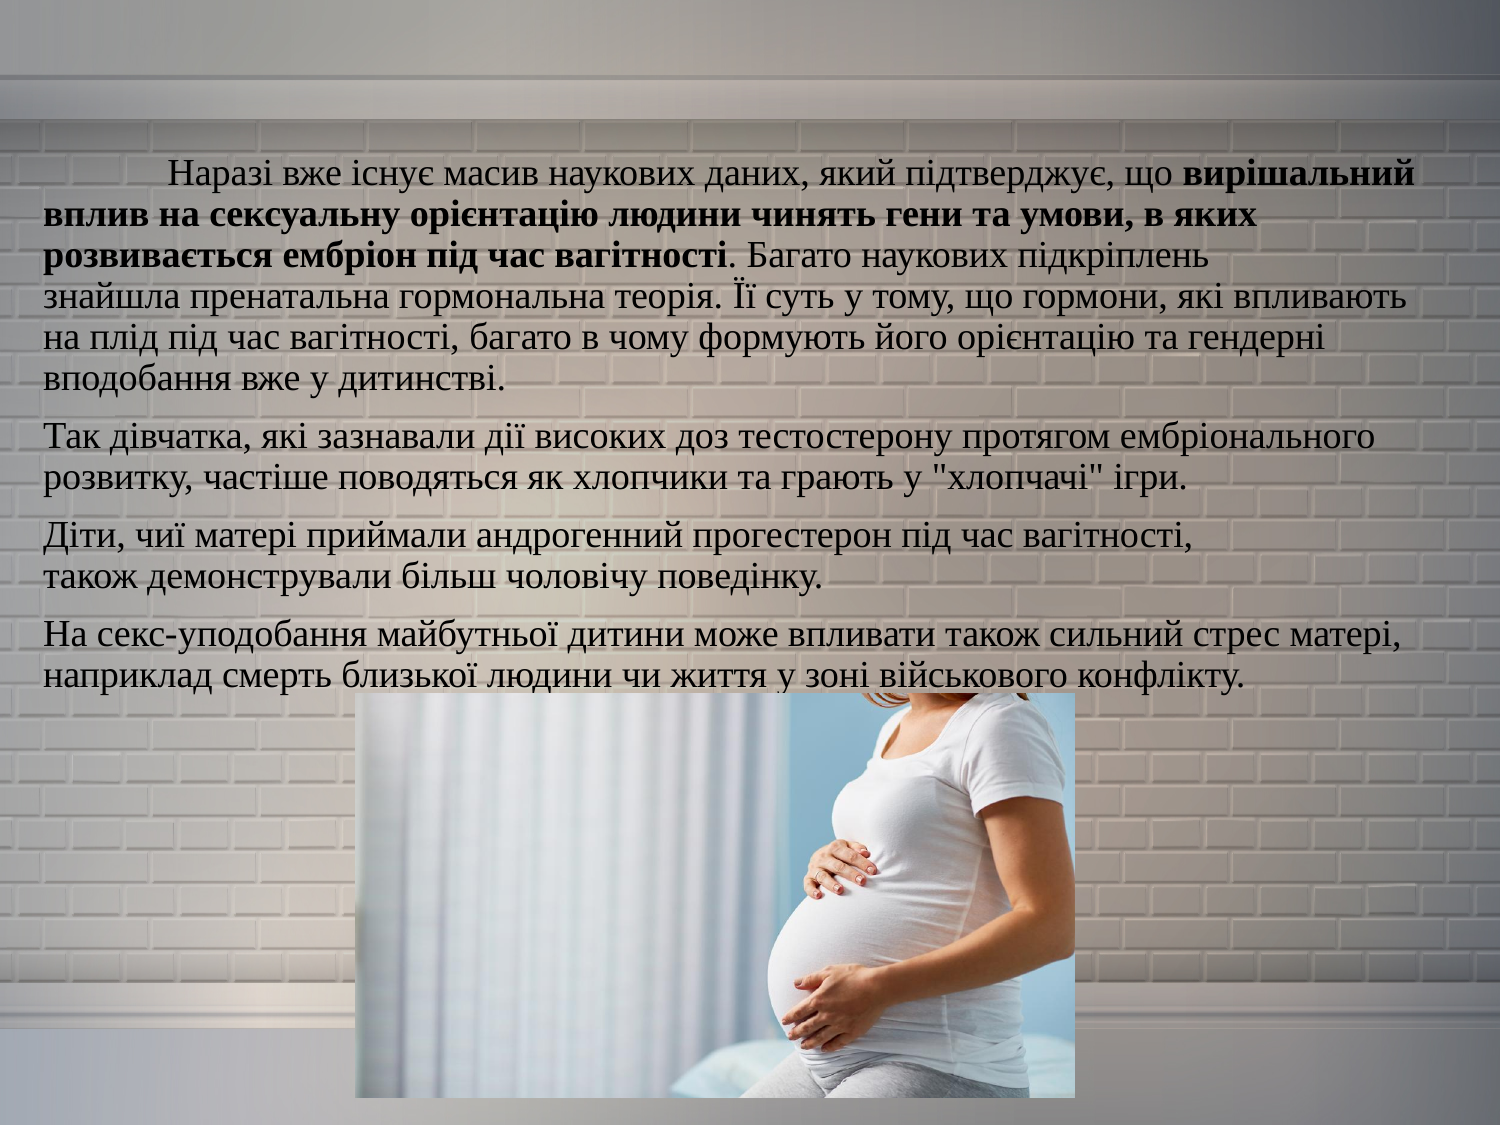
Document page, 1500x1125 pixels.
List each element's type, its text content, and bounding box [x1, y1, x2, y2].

picture [0, 0, 1500, 1125]
list Наразі вже існує масив наукових даних, який підтверджує, що вирішальний вплив на сексуальну орієнтацію людини чинять гени та умови, в яких розвивається ембріон під час вагітності. Багато наукових підкріплень знайшла пренатальна гормональна теорія. Її суть у тому, що гормони, які впливають на плід під час вагітності, багато в чому формують його орієнтацію та гендерні вподобання вже у дитинстві. Так дівчатка, які зазнавали дії високих доз тестостерону протягом ембріонального розвитку, частіше поводяться як хлопчики та грають у "хлопчачі" ігри. Діти, чиї матері приймали андрогенний прогестерон під час вагітності, також демонстрували більш чоловічу поведінку. На секс-уподобання майбутньої дитини може впливати також сильний стрес матері, наприклад смерть близької людини чи життя у зоні військового конфлікту. [28, 145, 1450, 714]
